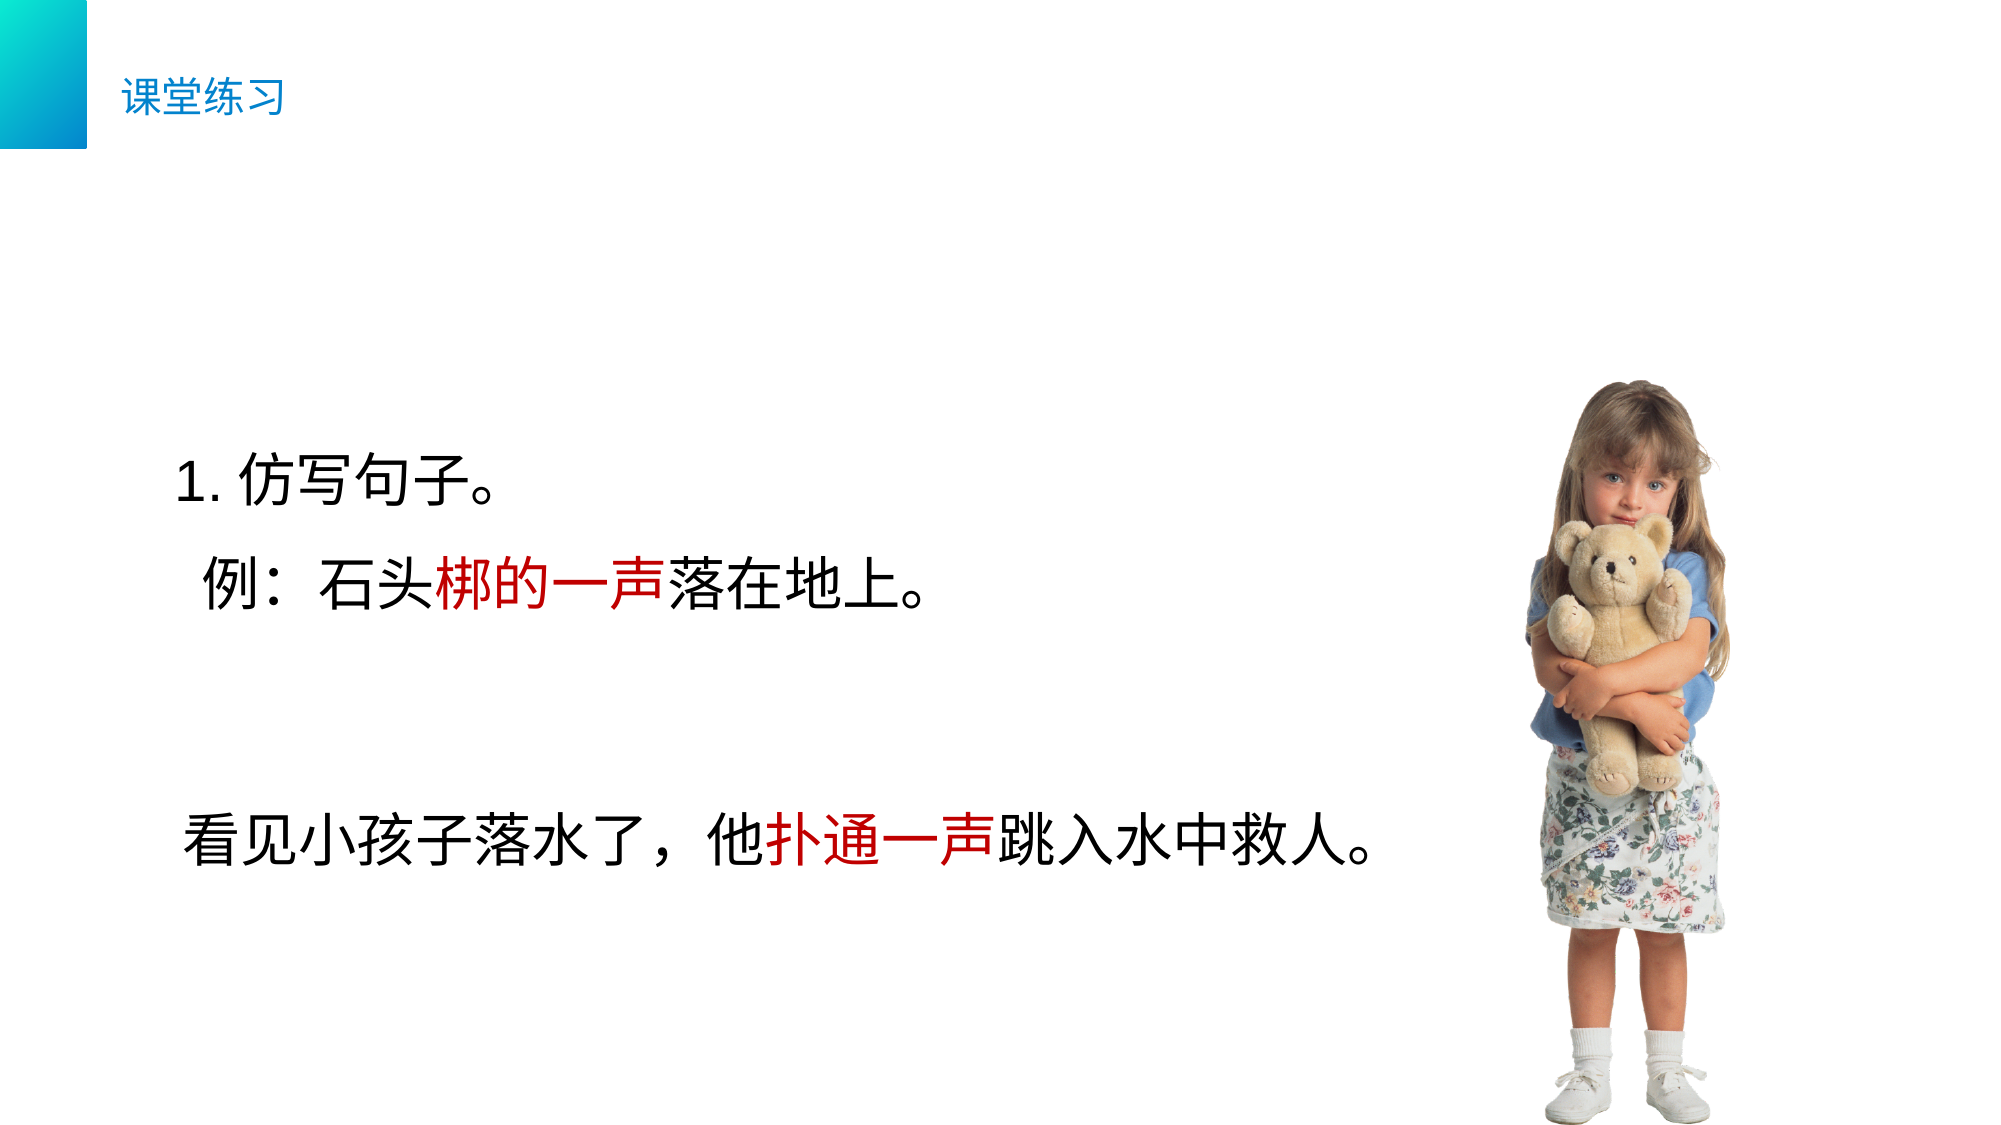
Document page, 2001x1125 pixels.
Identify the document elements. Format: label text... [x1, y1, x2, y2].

text_box 看见小孩子落水了，他扑通一声跳入水中救人。 [167, 760, 1518, 881]
list 课堂练习 [105, 69, 447, 132]
picture [1525, 380, 1730, 1125]
text_box 1.仿写句子。 例：石头梆的一声落在地上。 [159, 400, 1113, 625]
